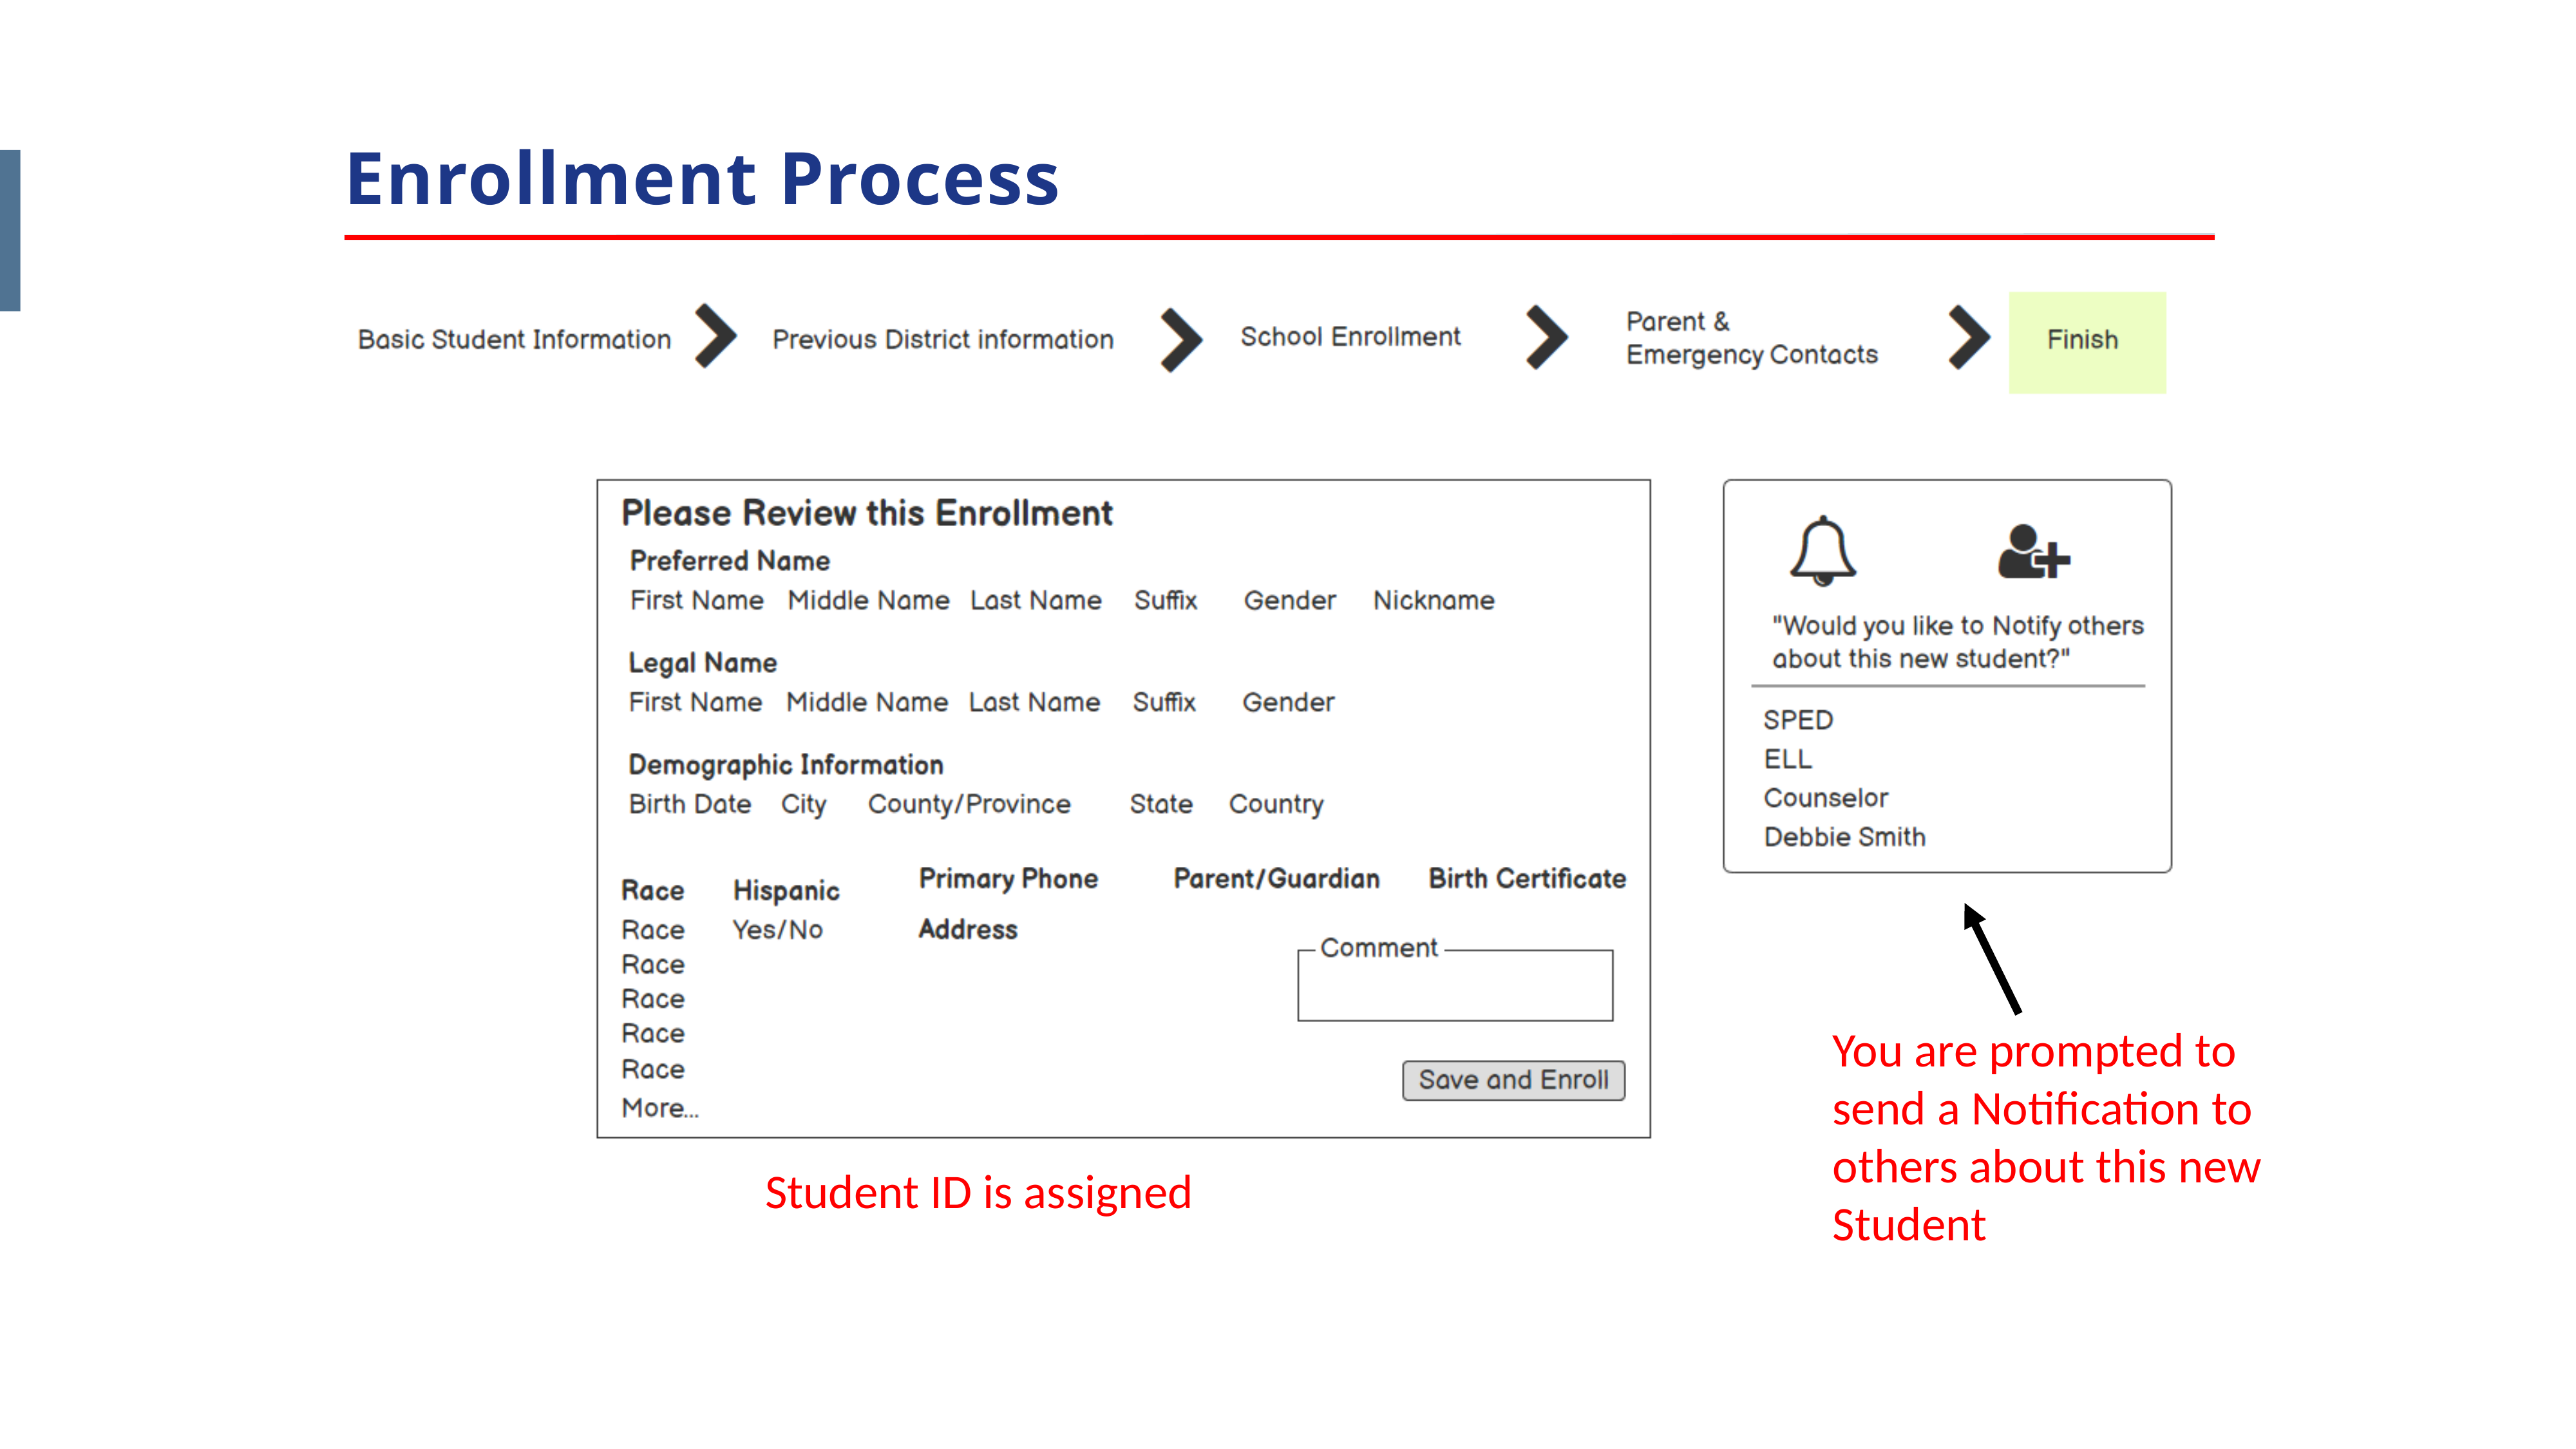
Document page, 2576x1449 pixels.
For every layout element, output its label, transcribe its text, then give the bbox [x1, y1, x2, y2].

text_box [1964, 902, 2019, 1014]
text_box Enrollment Process [334, 127, 2362, 224]
text_box You are prompted to send a Notification to others about this new Student [1823, 1014, 2317, 1255]
text_box Student ID is assigned [755, 1155, 1249, 1223]
text_box [0, 149, 21, 312]
picture [344, 288, 2219, 1155]
